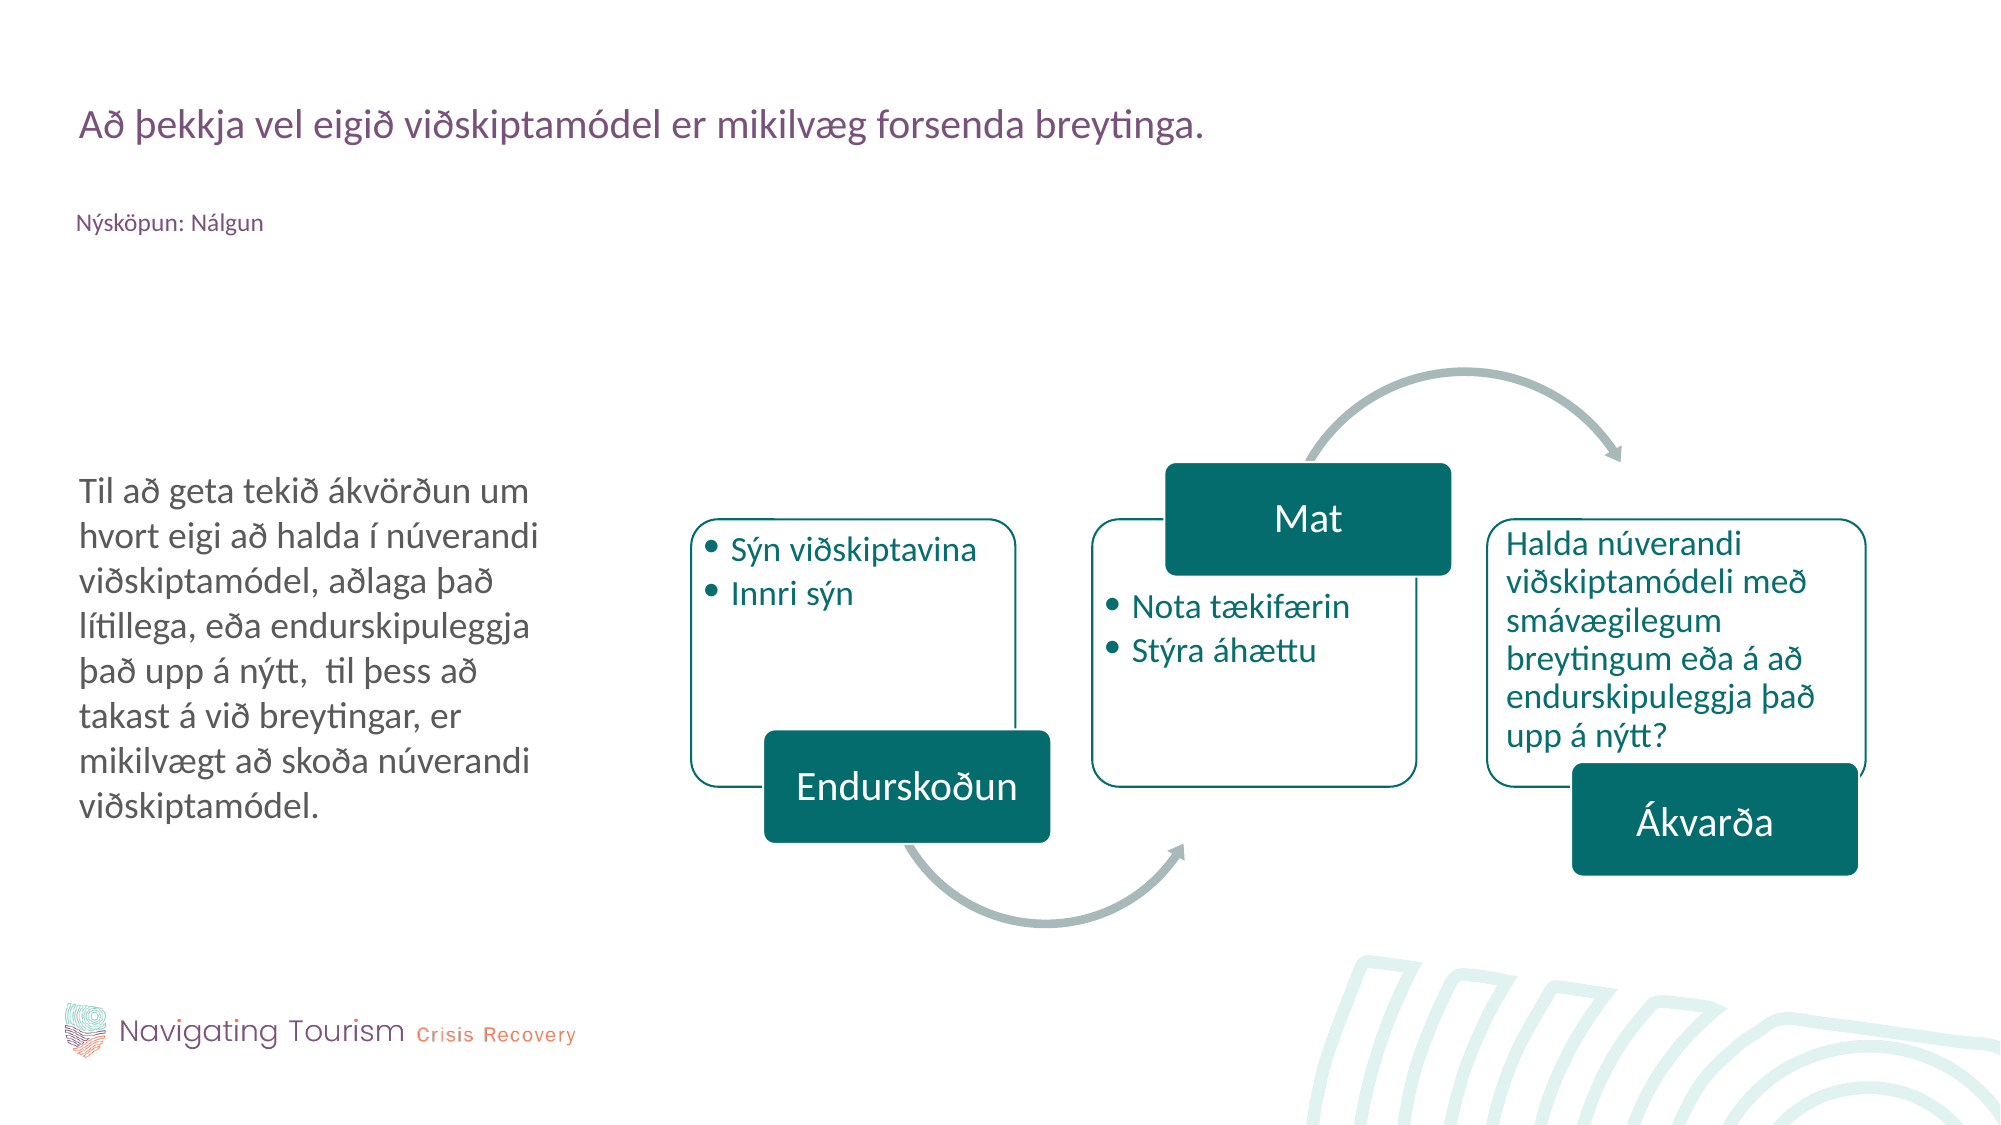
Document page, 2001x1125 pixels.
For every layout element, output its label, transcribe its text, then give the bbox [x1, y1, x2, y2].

list Nýsköpun: Nálgun [60, 202, 1946, 245]
picture [65, 1025, 111, 1061]
picture [112, 1025, 577, 1056]
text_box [690, 361, 1866, 935]
list Að þekkja vel eigið viðskiptamódel er mikilvæg forsenda breytinga. [63, 94, 1946, 191]
picture [1298, 955, 2000, 1125]
list Til að geta tekið ákvörðun um hvort eigi að halda í núverandi viðskiptamódel, aðlaga það lítillega, eða endurskipuleggja það upp á nýtt, til þess að takast á við breytingar, er mikilvægt að skoða núverandi viðskiptamódel. [63, 268, 588, 1025]
